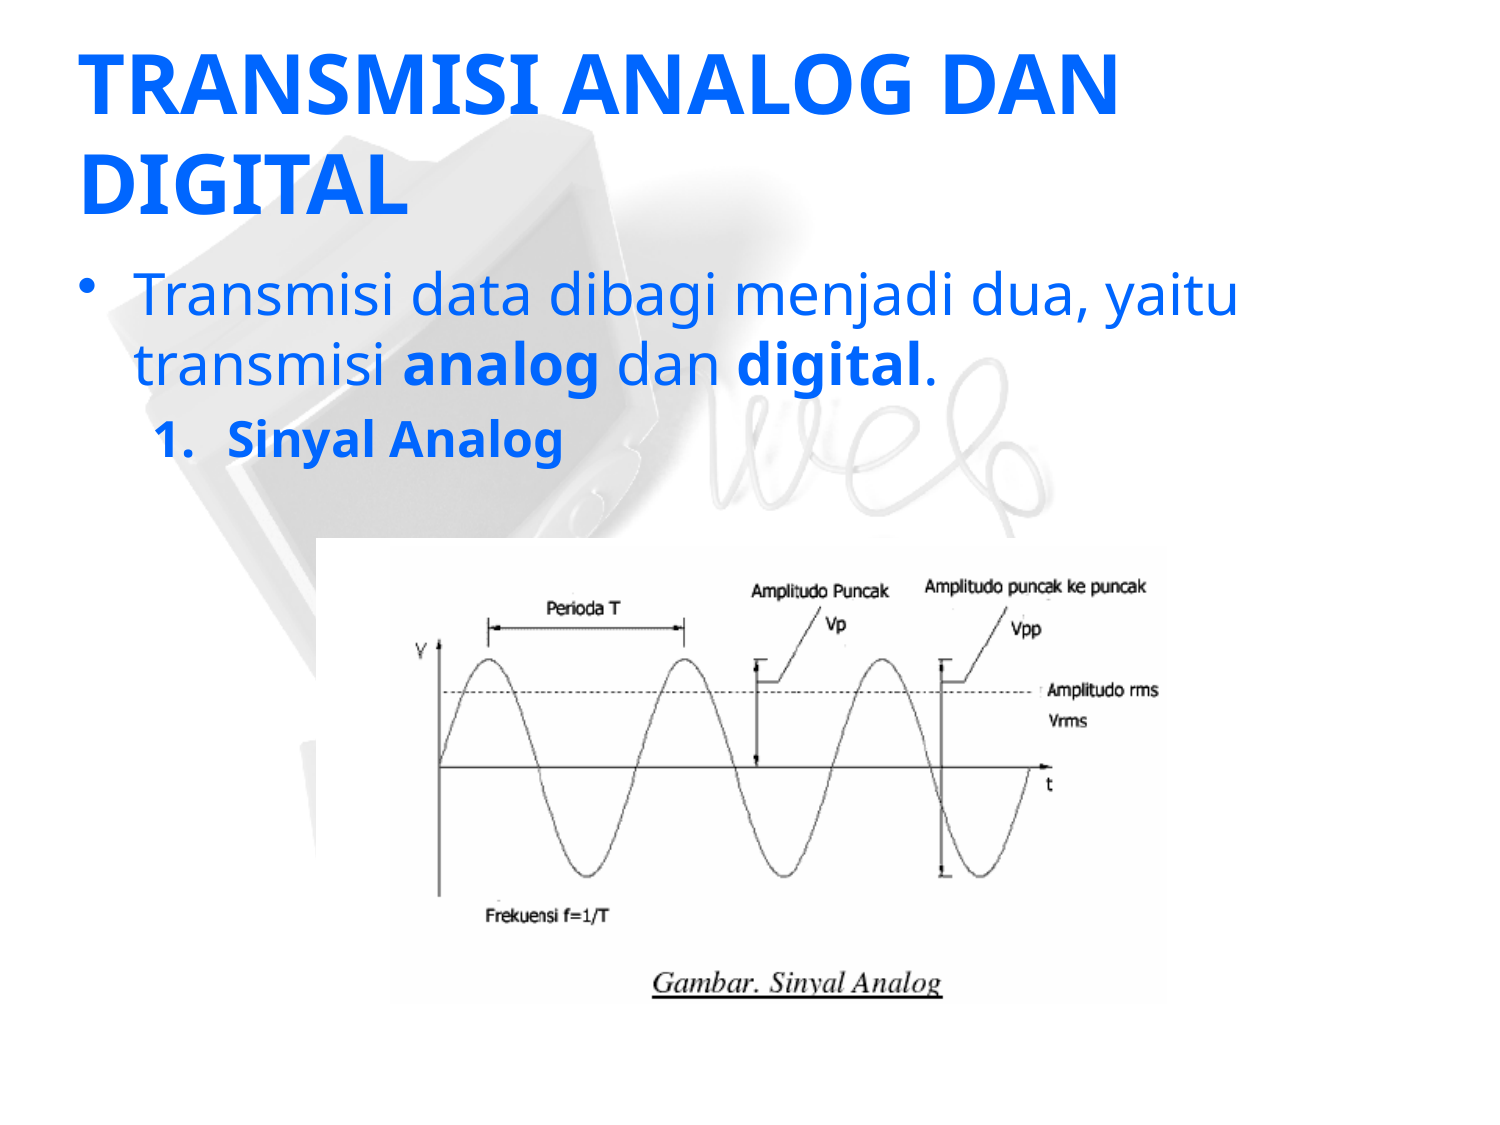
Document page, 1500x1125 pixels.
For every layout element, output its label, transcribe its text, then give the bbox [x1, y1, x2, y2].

title TRANSMISI ANALOG DAN DIGITAL [62, 37, 1419, 226]
picture [316, 538, 1245, 1032]
list Transmisi data dibagi menjadi dua, yaitu transmisi analog dan digital. Sinyal Analog [62, 249, 1419, 1051]
